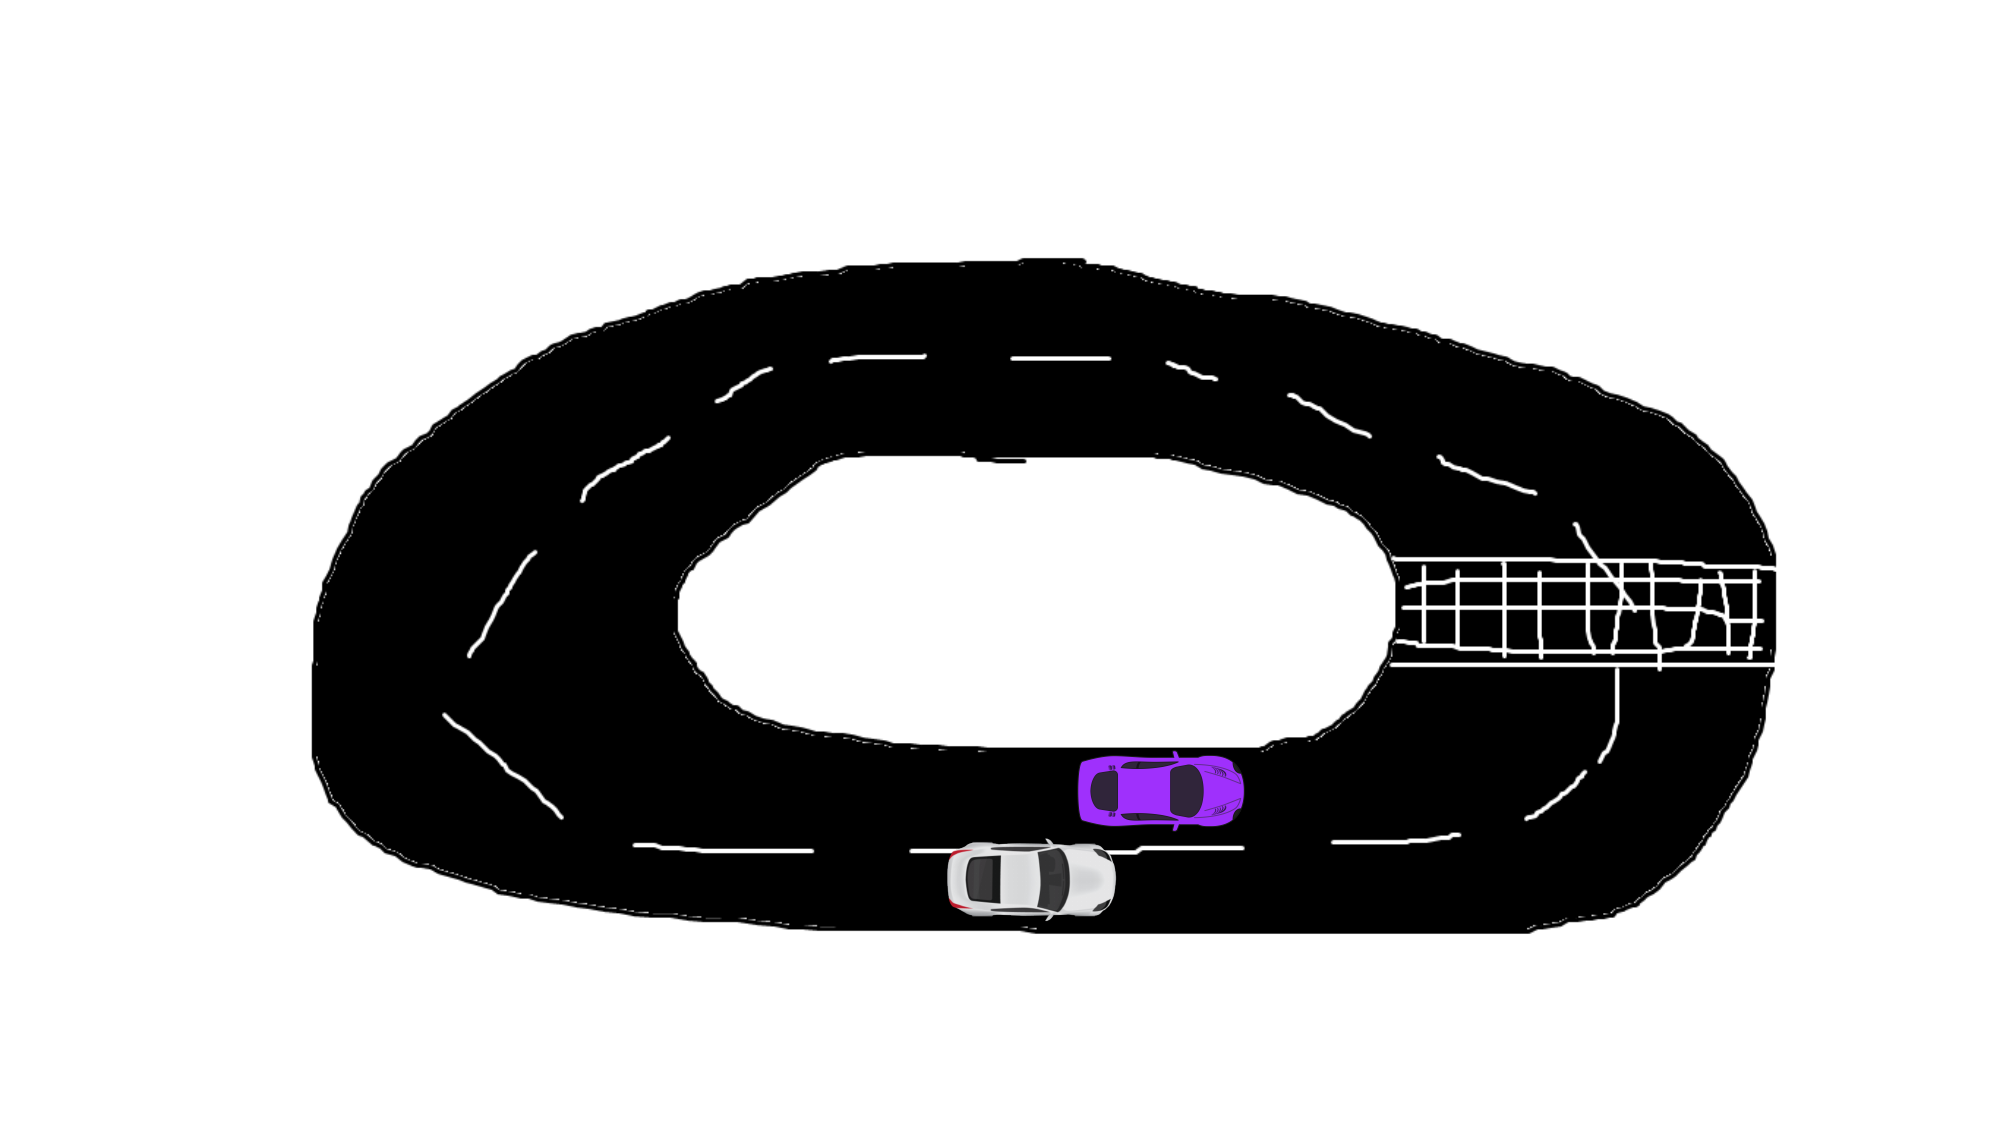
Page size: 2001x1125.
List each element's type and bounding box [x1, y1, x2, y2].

picture [173, 103, 1829, 956]
